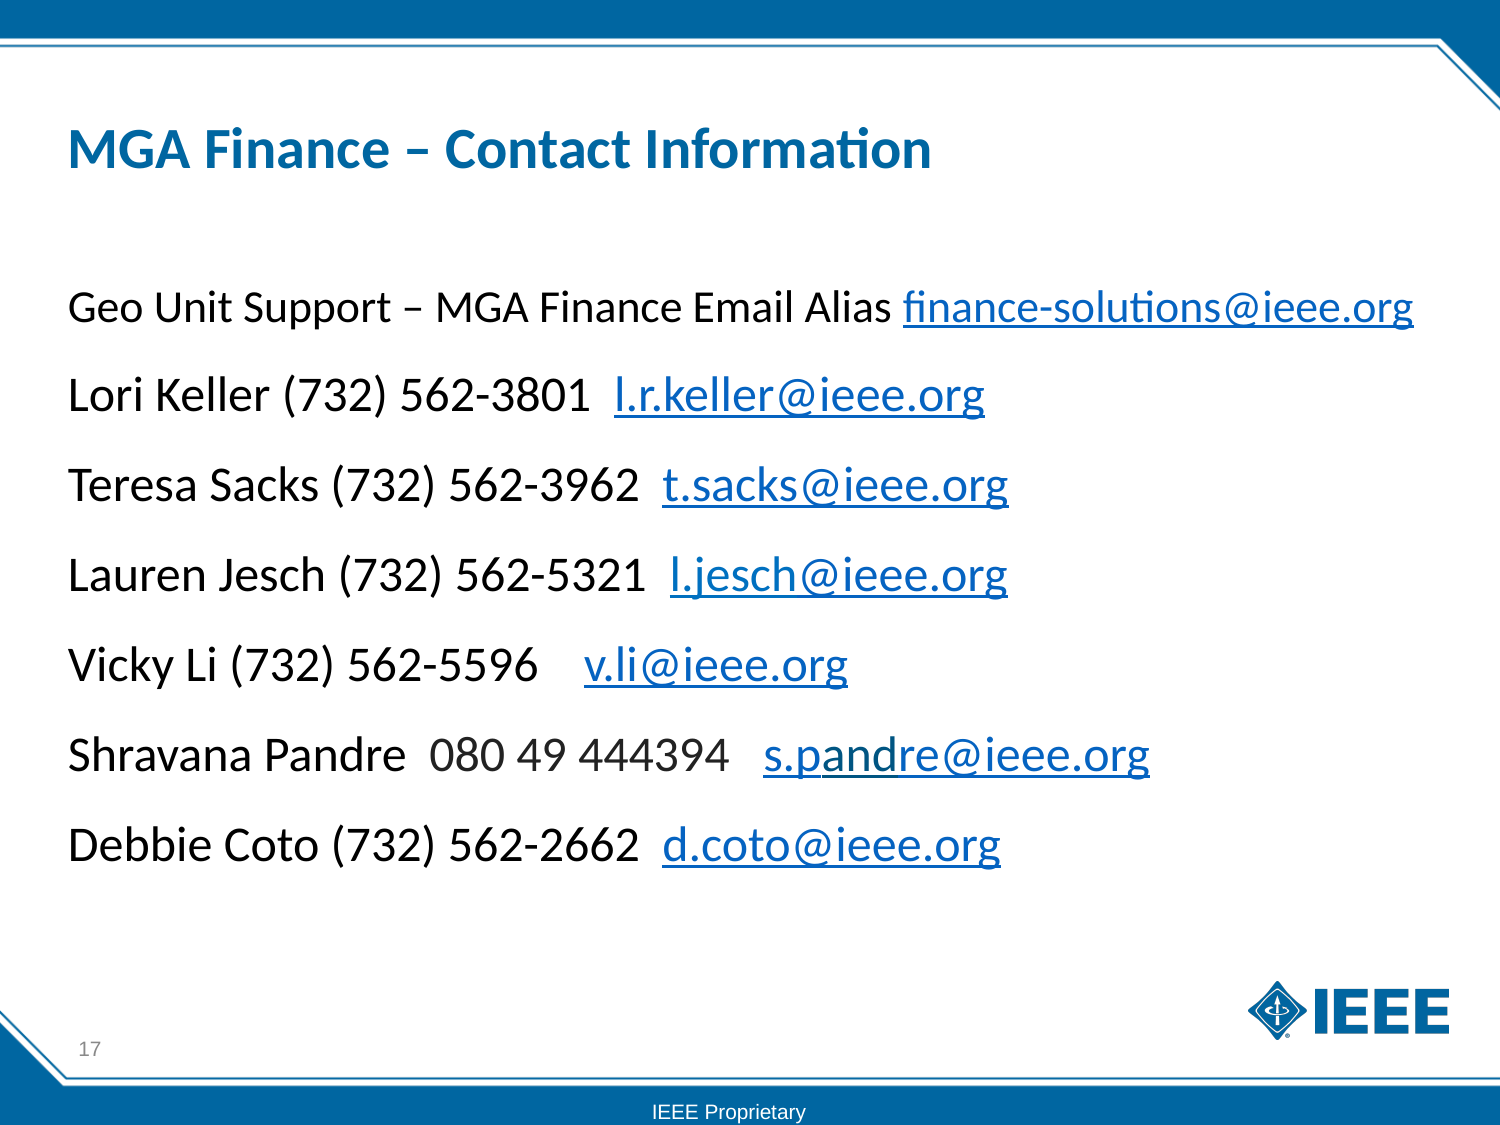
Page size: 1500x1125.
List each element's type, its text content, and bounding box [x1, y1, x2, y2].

list Geo Unit Support – MGA Finance Email Alias finance-solutions@ieee.org Lori Keller (732) 562-3801 l.r.keller@ieee.org Teresa Sacks (732) 562-3962 t.sacks@ieee.org Lauren Jesch (732) 562-5321 l.jesch@ieee.org Vicky Li (732) 562-5596 v.li@ieee.org Shravana Pandre 080 49 444394 s.pandre@ieee.org Debbie Coto (732) 562-2662 d.coto@ieee.org [52, 241, 1464, 943]
text_box IEEE Proprietary [604, 1091, 854, 1125]
title MGA Finance – Contact Information [52, 89, 1473, 189]
slide_number 17 [63, 1017, 143, 1078]
picture [0, 981, 1500, 1125]
picture [0, 0, 1500, 115]
